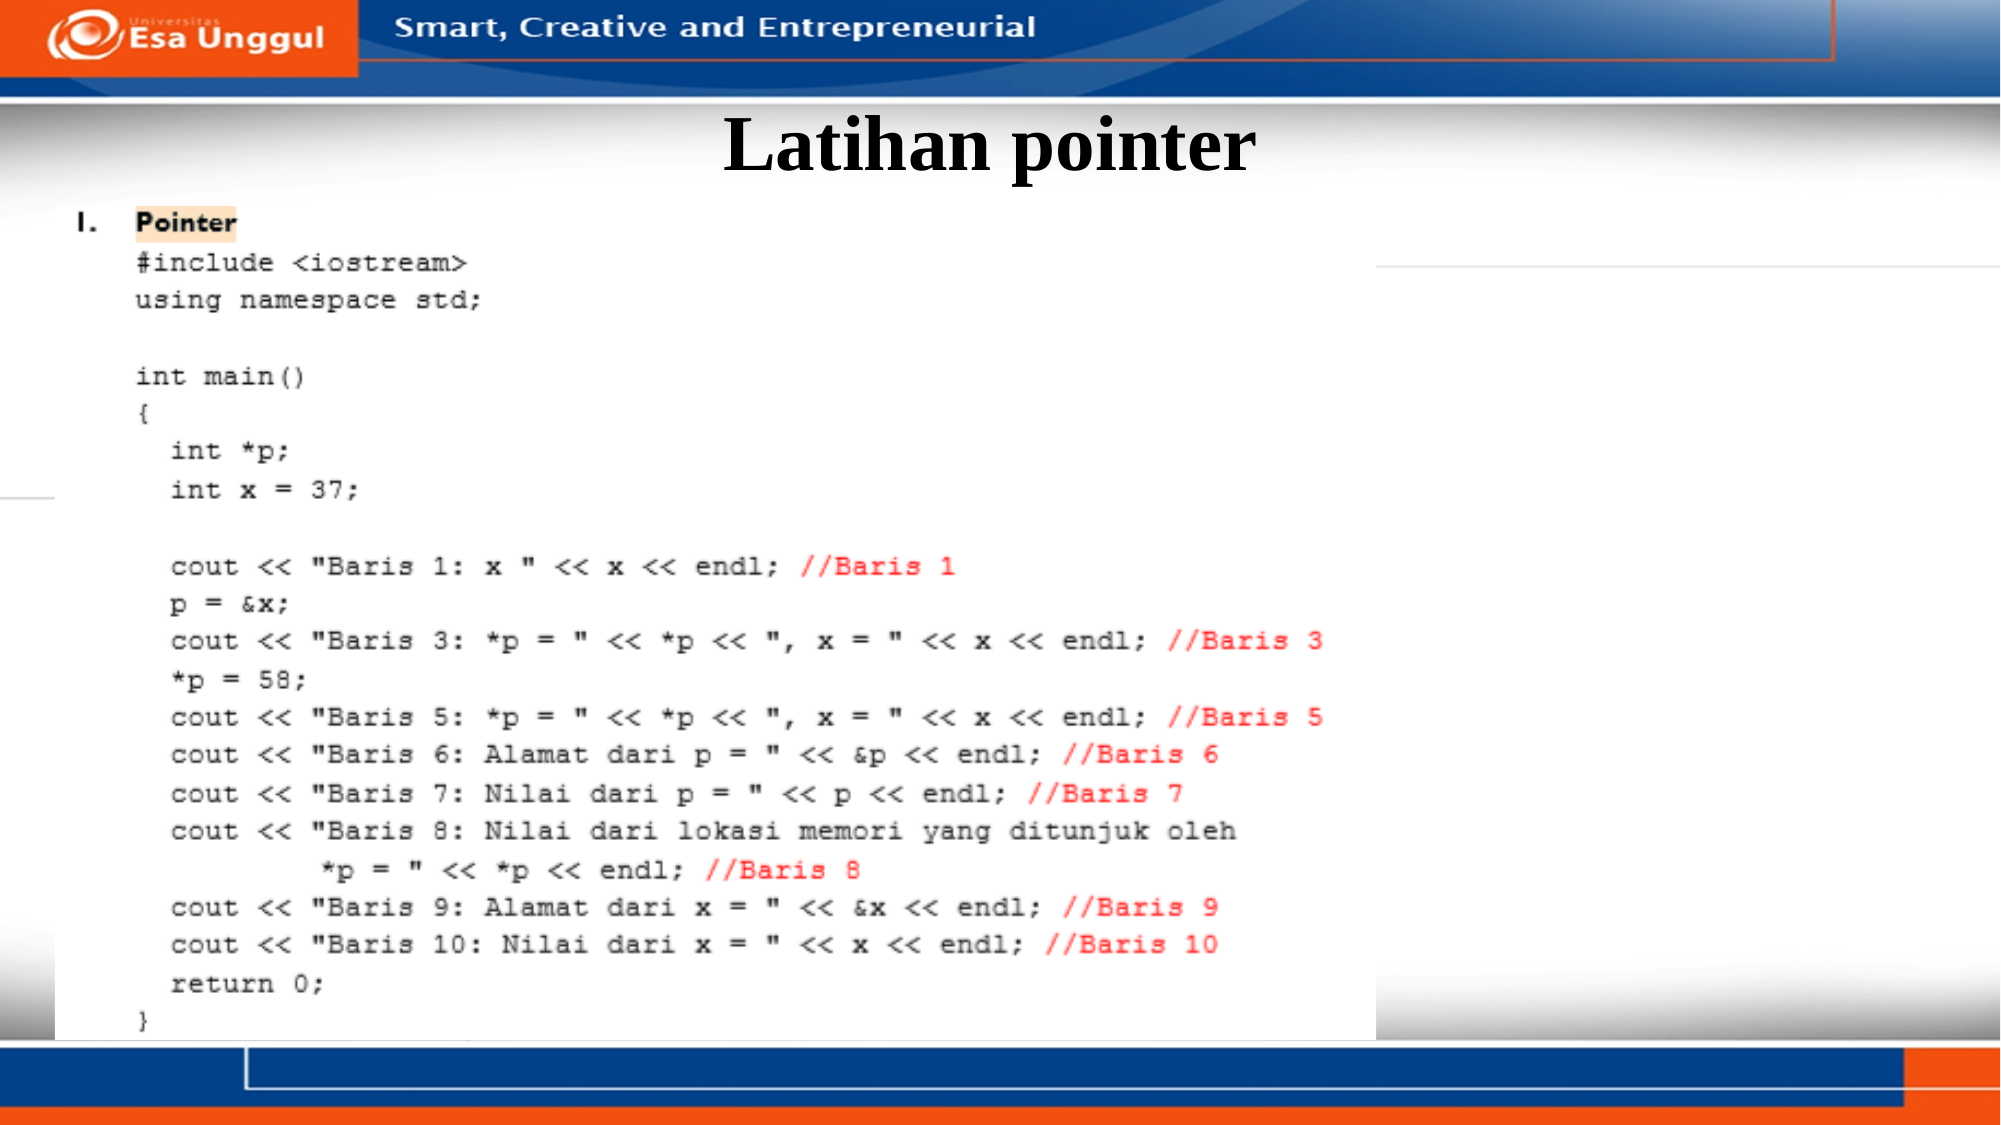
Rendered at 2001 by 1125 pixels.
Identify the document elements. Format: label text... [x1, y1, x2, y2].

picture [0, 0, 2001, 1125]
title Latihan pointer [99, 45, 1900, 233]
